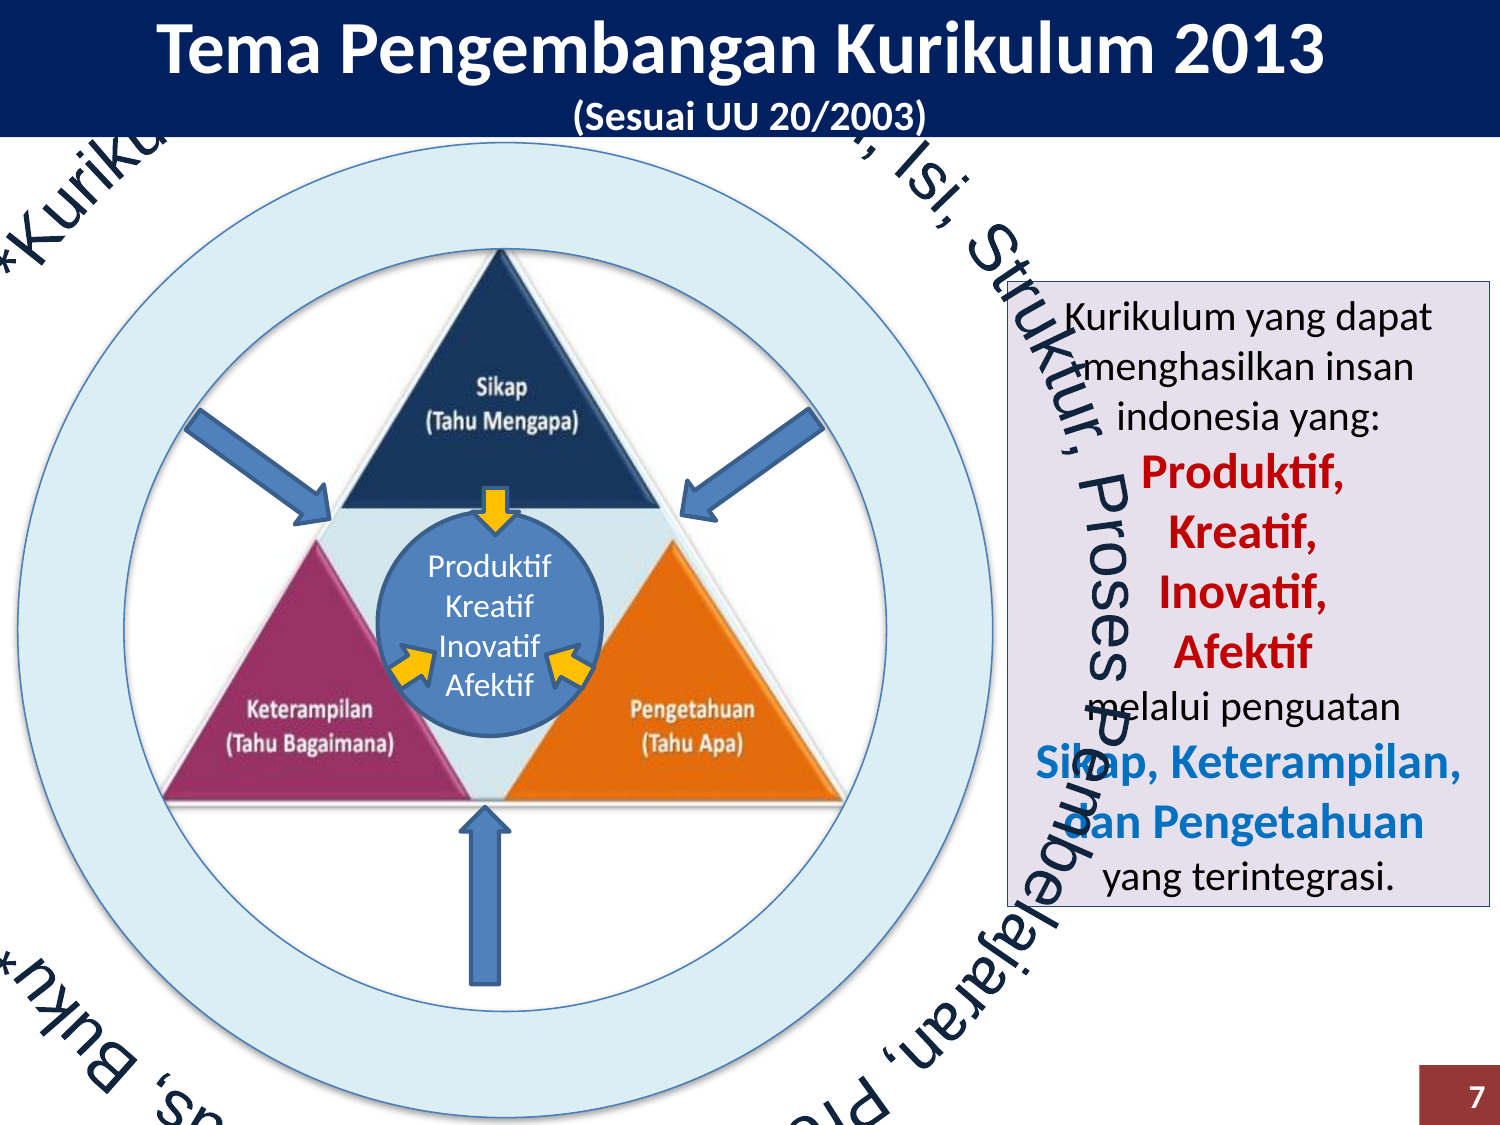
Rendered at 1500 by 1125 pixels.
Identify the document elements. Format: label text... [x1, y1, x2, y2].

text_box [231, 141, 780, 226]
text_box [458, 827, 512, 987]
text_box Tema Pengembangan Kurikulum 2013 (Sesuai UU 20/2003) [0, 0, 1500, 139]
text_box [16, 300, 994, 1119]
text_box 7 [1419, 1065, 1500, 1125]
picture [145, 227, 860, 820]
text_box Kurikulum yang dapat menghasilkan insan indonesia yang: Produktif, Kreatif, Inovatif, Afektif melalui penguatan Sikap, Keterampilan, dan Pengetahuan yang terintegrasi. [1007, 281, 1490, 907]
